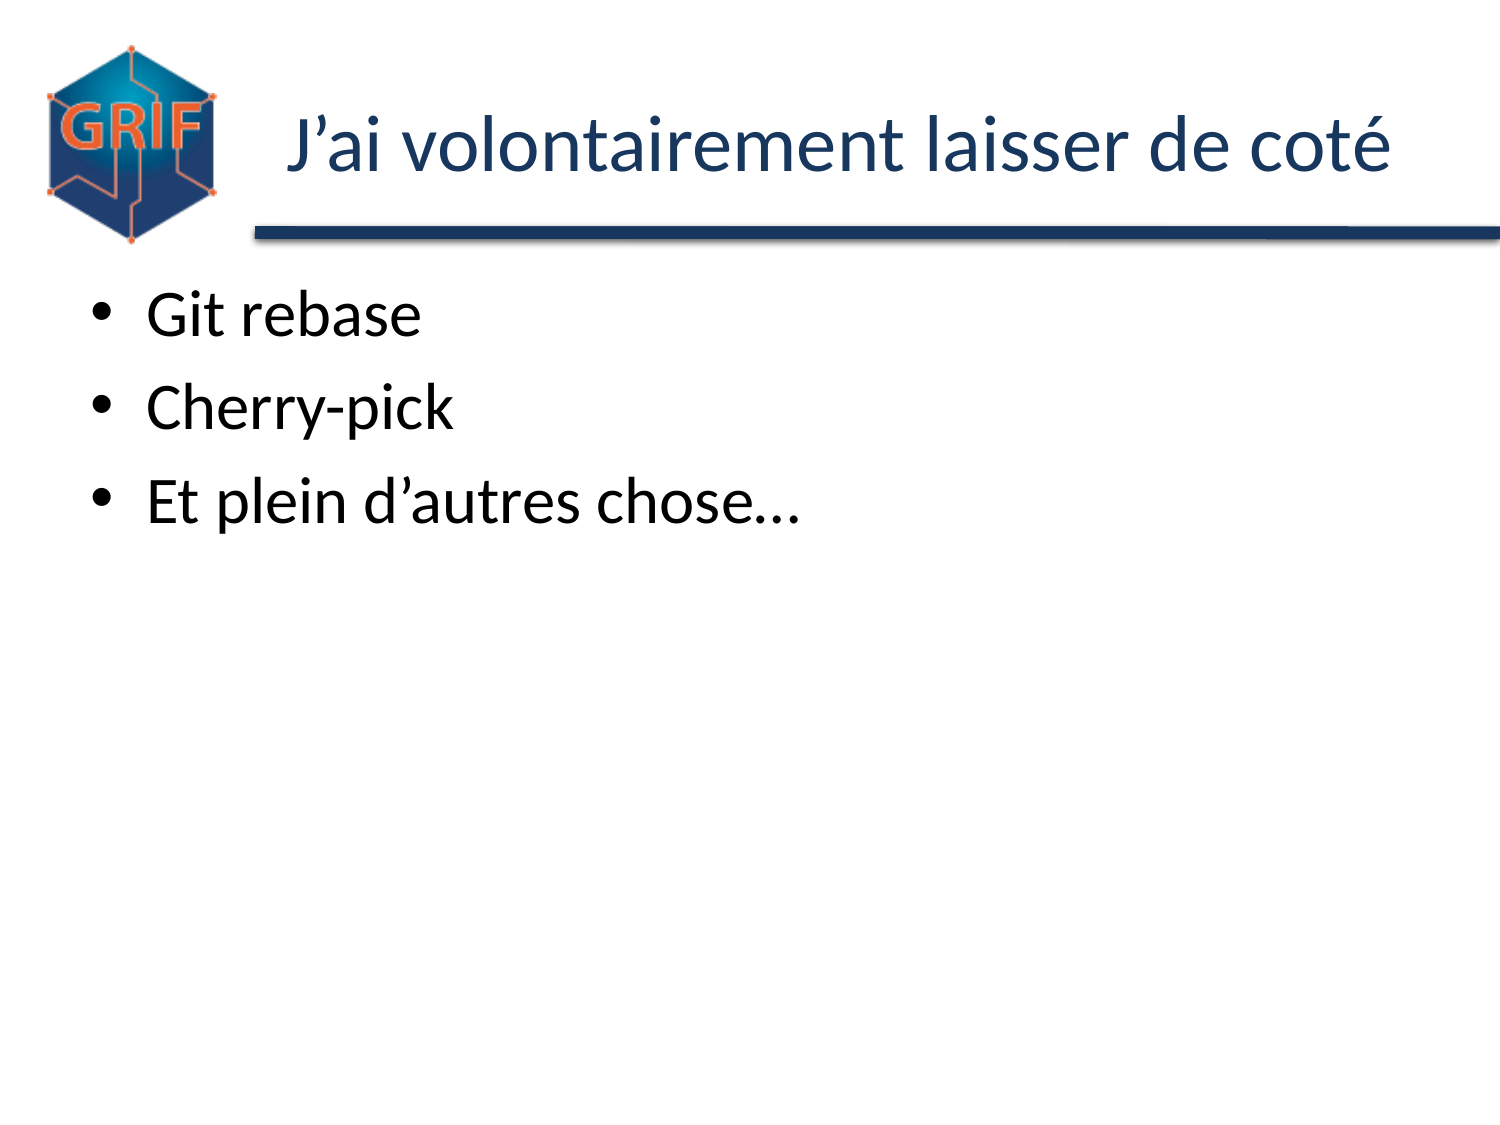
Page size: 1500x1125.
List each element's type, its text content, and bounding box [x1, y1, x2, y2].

list Git rebase Cherry-pick Et plein d’autres chose… [75, 262, 1425, 1005]
picture [46, 45, 217, 246]
title J’ai volontairement laisser de coté [255, 45, 1425, 233]
